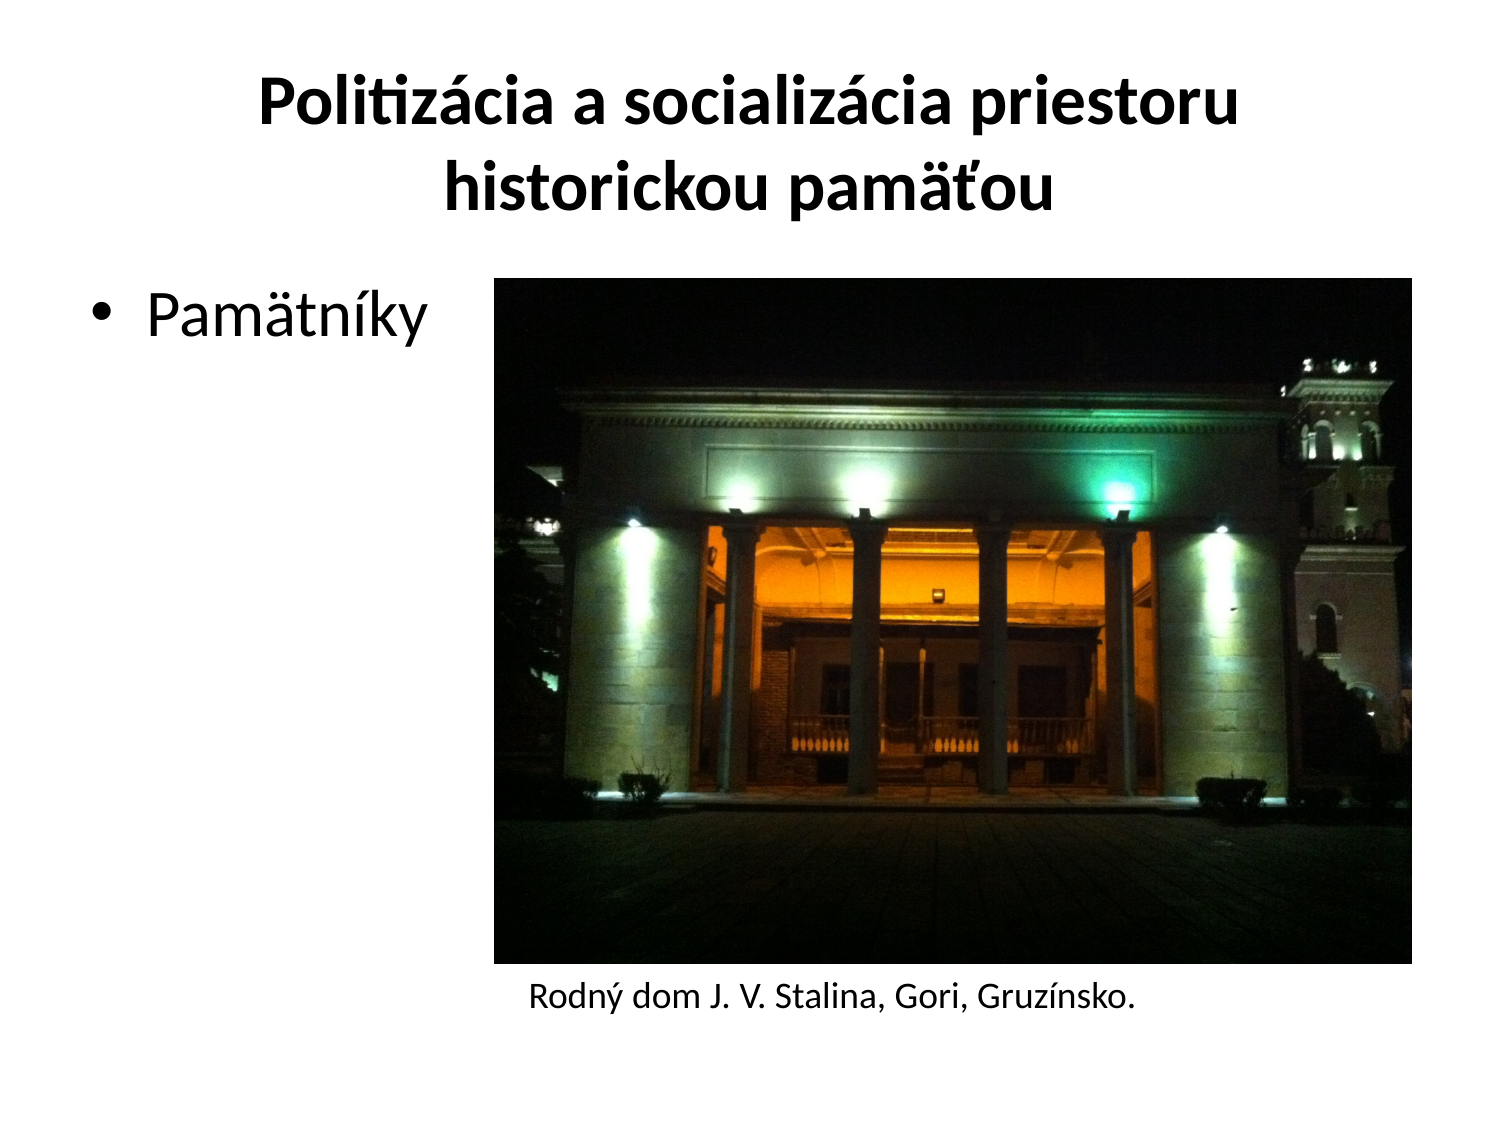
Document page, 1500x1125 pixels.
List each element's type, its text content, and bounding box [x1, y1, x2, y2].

text_box Rodný dom J. V. Stalina, Gori, Gruzínsko. [513, 964, 1431, 1024]
title Politizácia a socializácia priestoru historickou pamäťou [75, 45, 1425, 233]
list Pamätníky [75, 262, 1425, 1005]
picture [493, 278, 1412, 965]
